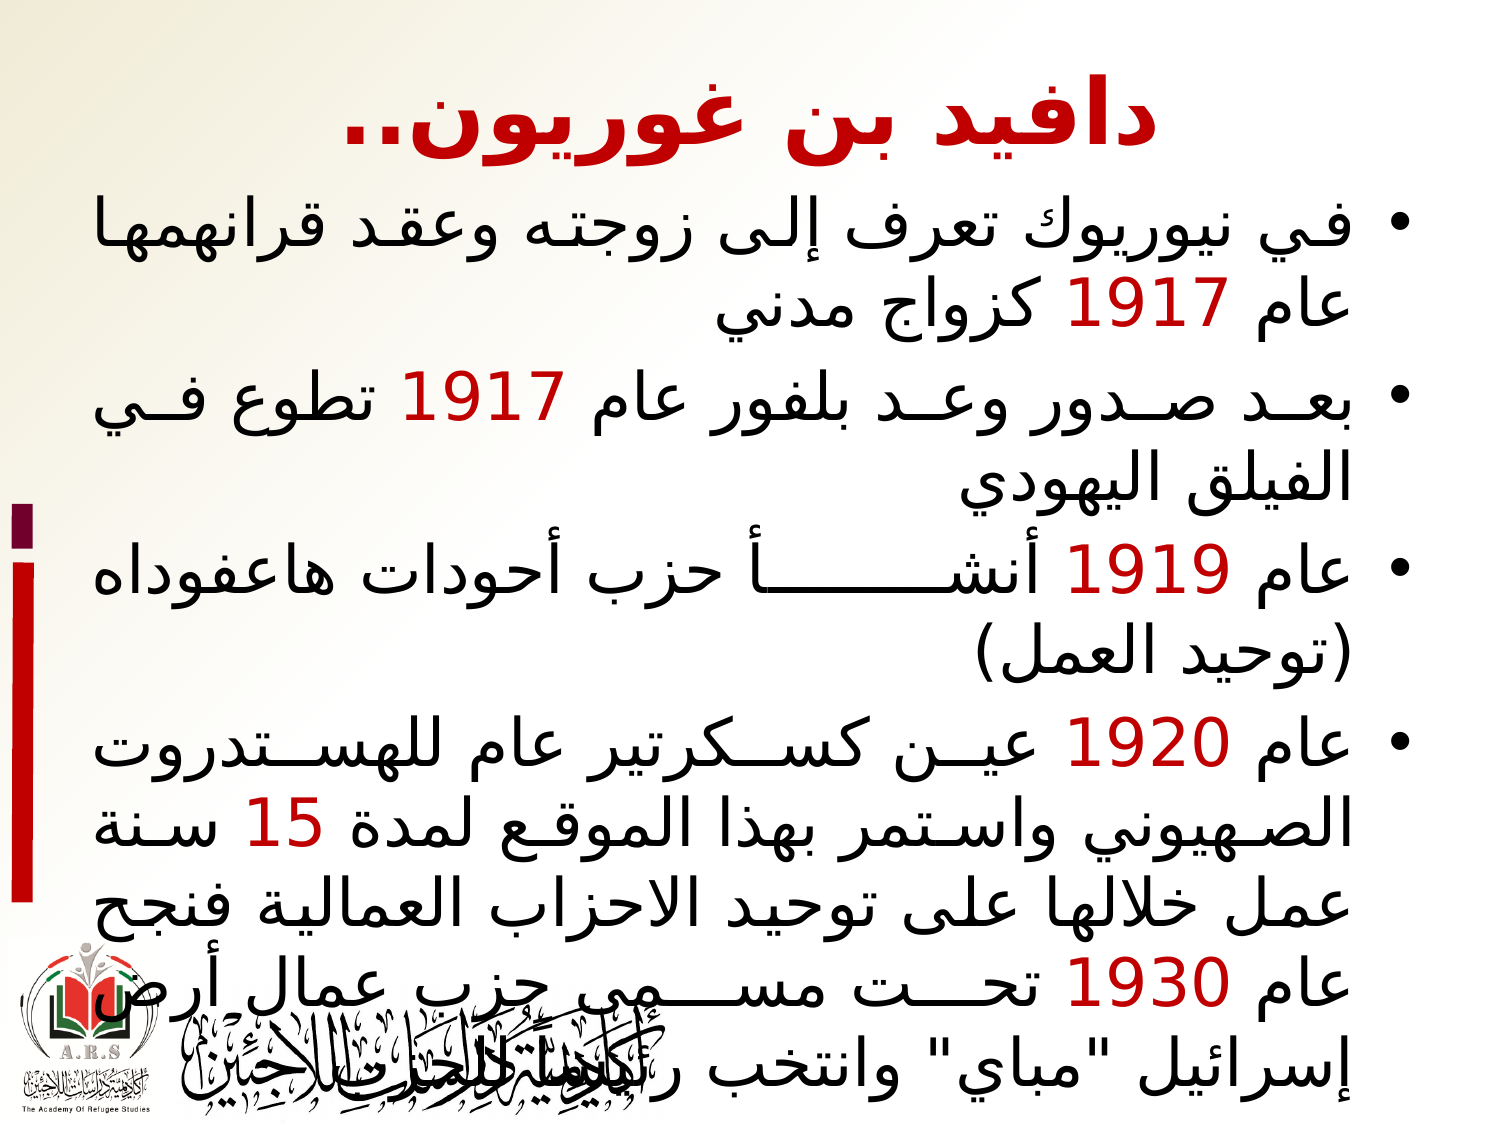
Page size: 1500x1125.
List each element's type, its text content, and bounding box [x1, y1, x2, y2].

title دافيد بن غوريون.. [75, 45, 1425, 233]
picture [175, 984, 668, 1125]
list في نيوريوك تعرف إلى زوجته وعقد قرانهمها عام 1917 كزواج مدني بعد صدور وعد بلفور عام 1917 تطوع في الفيلق اليهودي عام 1919 أنشأ حزب أحودات هاعفوداه (توحيد العمل) عام 1920 عين كسكرتير عام للهستدروت الصهيوني واستمر بهذا الموقع لمدة 15 سنة عمل خلالها على توحيد الاحزاب العمالية فنجح عام 1930 تحت مسمى حزب عمال أرض إسرائيل "مباي" وانتخب رئيساً للحزب في عام 1935 انتخب كرئيس للوكالة اليهودية [76, 172, 1427, 916]
picture [8, 937, 164, 1120]
